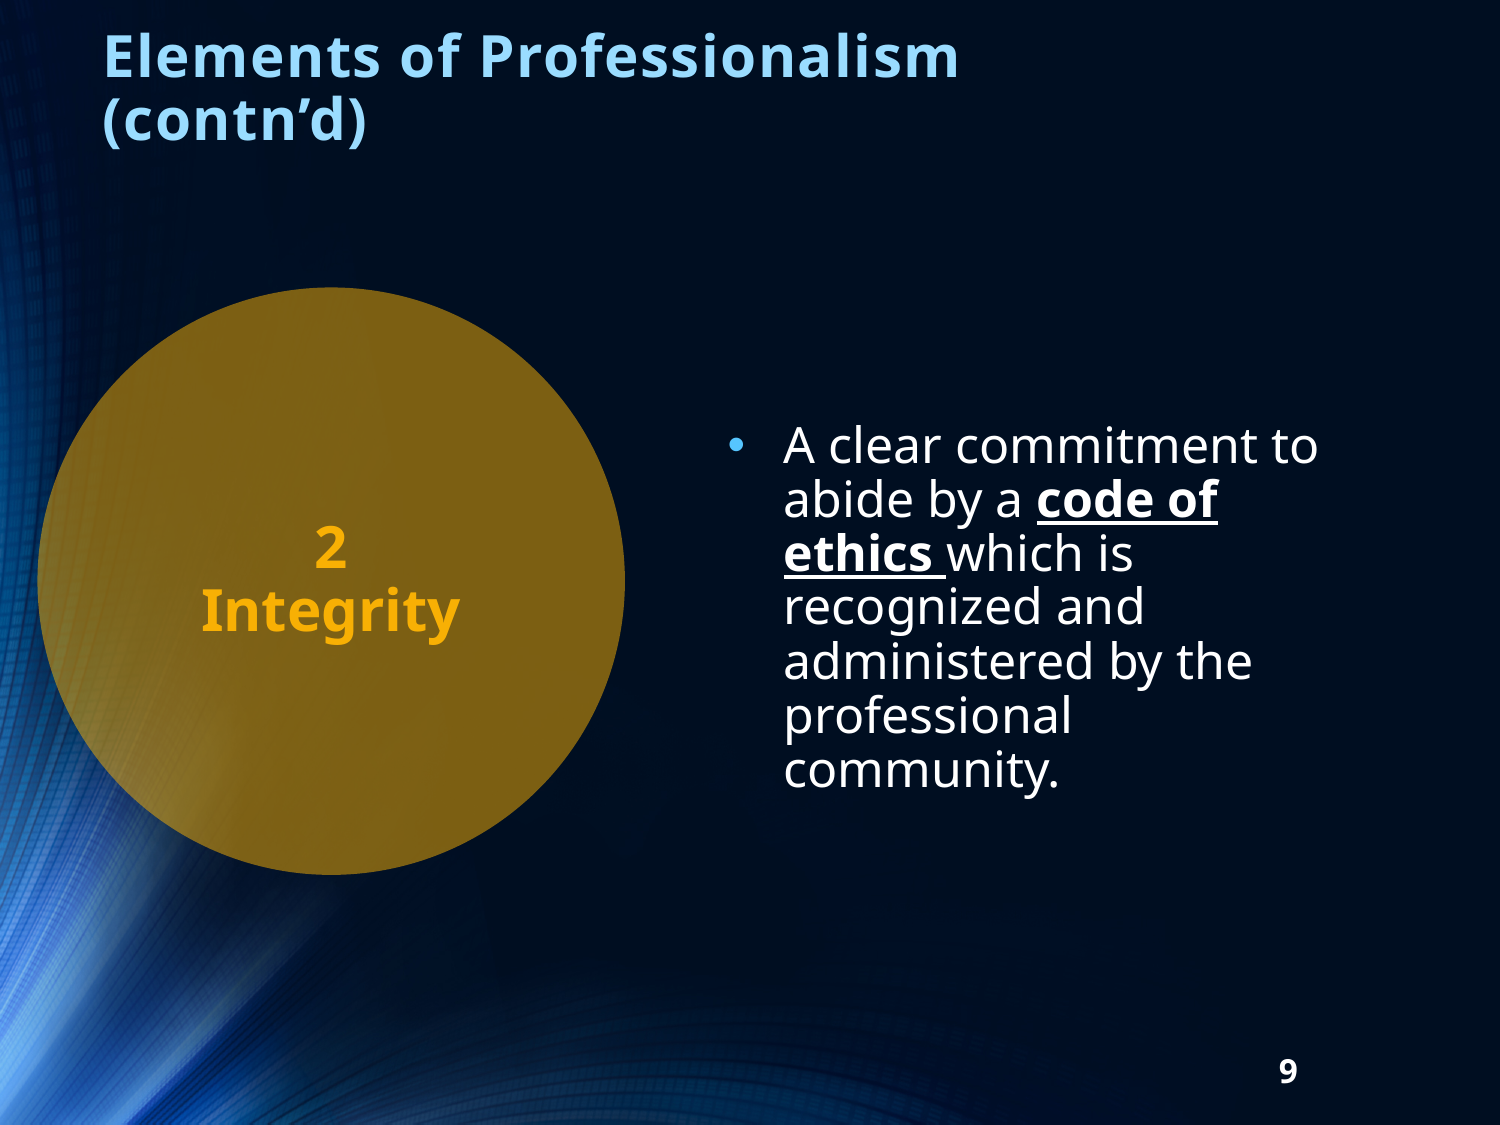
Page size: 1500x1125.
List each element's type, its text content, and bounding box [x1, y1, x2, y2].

slide_number 9 [1209, 1050, 1313, 1096]
picture [0, 0, 1500, 1125]
text_box Elements of Professionalism (contn’d) [87, 48, 1175, 161]
list A clear commitment to abide by a code of ethics which is recognized and administered by the professional community. [712, 412, 1376, 775]
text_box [37, 287, 700, 875]
